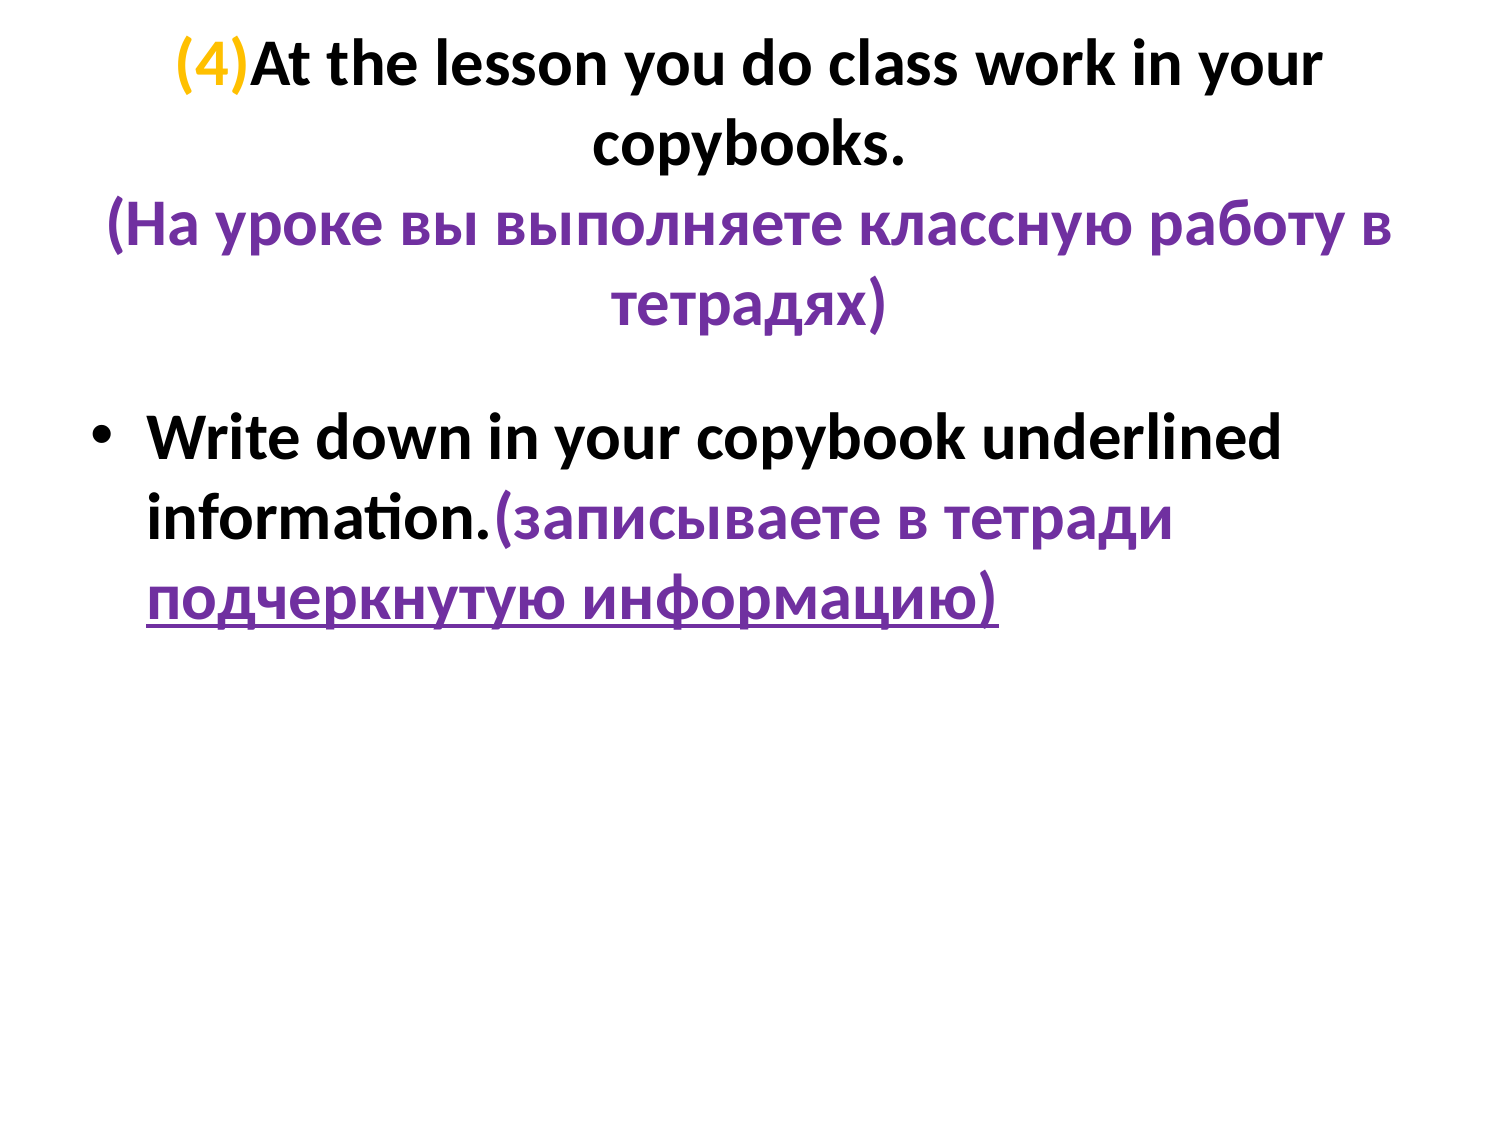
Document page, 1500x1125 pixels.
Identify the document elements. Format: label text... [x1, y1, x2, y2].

list Write down in your copybook underlined information.(записываете в тетради подчеркнутую информацию) [75, 385, 1425, 1005]
title (4)At the lesson you do class work in your copybooks. (На уроке вы выполняете классную работу в тетрадях) [75, 42, 1425, 315]
